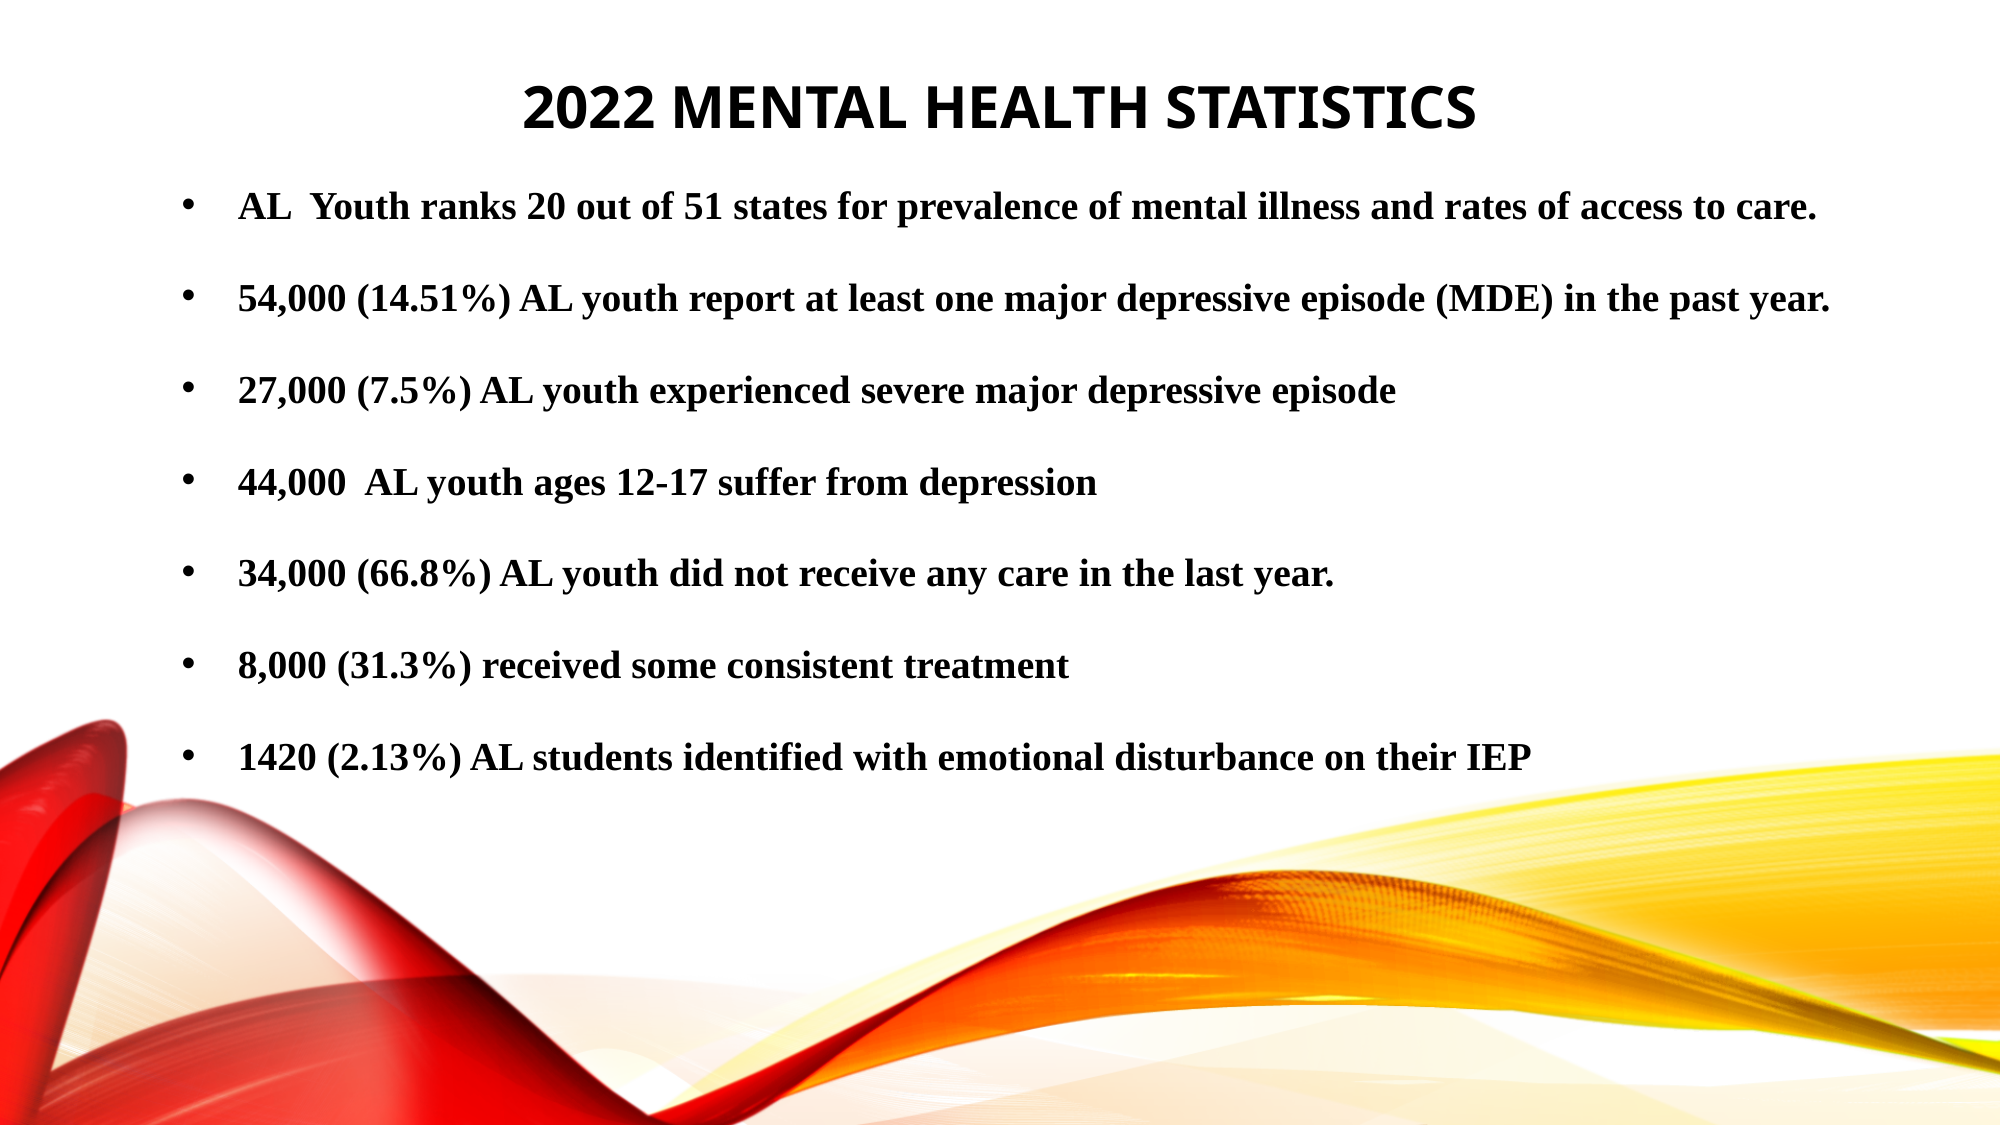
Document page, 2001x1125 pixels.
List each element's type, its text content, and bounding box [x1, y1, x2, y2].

picture [0, 717, 2000, 1125]
list AL Youth ranks 20 out of 51 states for prevalence of mental illness and rates of access to care. 54,000 (14.51%) AL youth report at least one major depressive episode (MDE) in the past year. 27,000 (7.5%) AL youth experienced severe major depressive episode 44,000 AL youth ages 12-17 suffer from depression 34,000 (66.8%) AL youth did not receive any care in the last year. 8,000 (31.3%) received some consistent treatment 1420 (2.13%) AL students identified with emotional disturbance on their IEP [166, 148, 1888, 1063]
title 2022 Mental health statistics [112, 34, 1888, 149]
